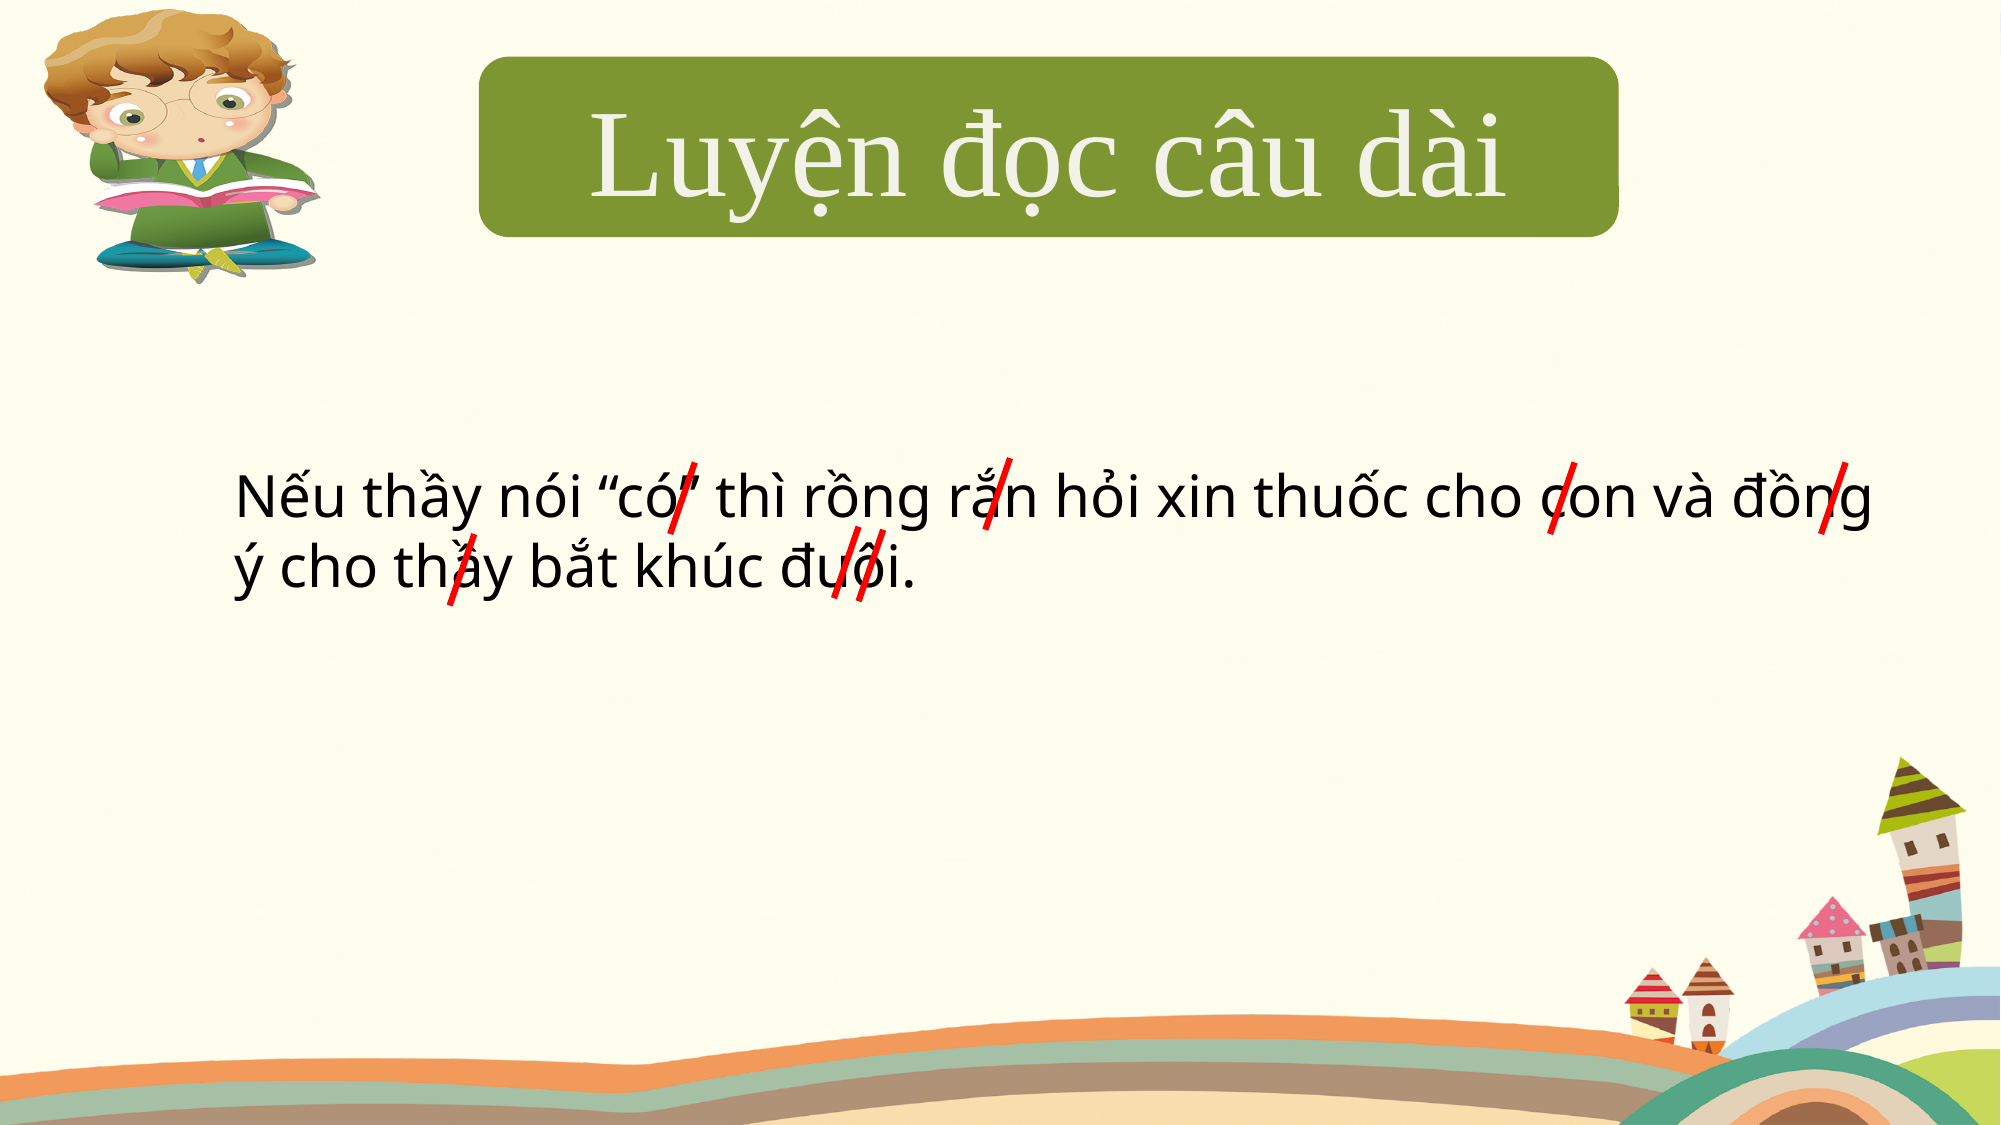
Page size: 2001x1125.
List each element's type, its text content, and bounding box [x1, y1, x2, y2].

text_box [858, 529, 884, 602]
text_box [669, 462, 696, 535]
picture [0, 0, 2000, 1125]
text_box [833, 526, 859, 599]
text_box Nếu thầy nói “có” thì rồng rắn hỏi xin thuốc cho con và đồng ý cho thầy bắt khúc đuôi. [219, 451, 1896, 677]
text_box Luyện đọc câu dài [478, 56, 1619, 238]
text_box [1820, 462, 1846, 535]
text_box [449, 533, 475, 606]
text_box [1549, 462, 1575, 535]
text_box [985, 457, 1011, 530]
